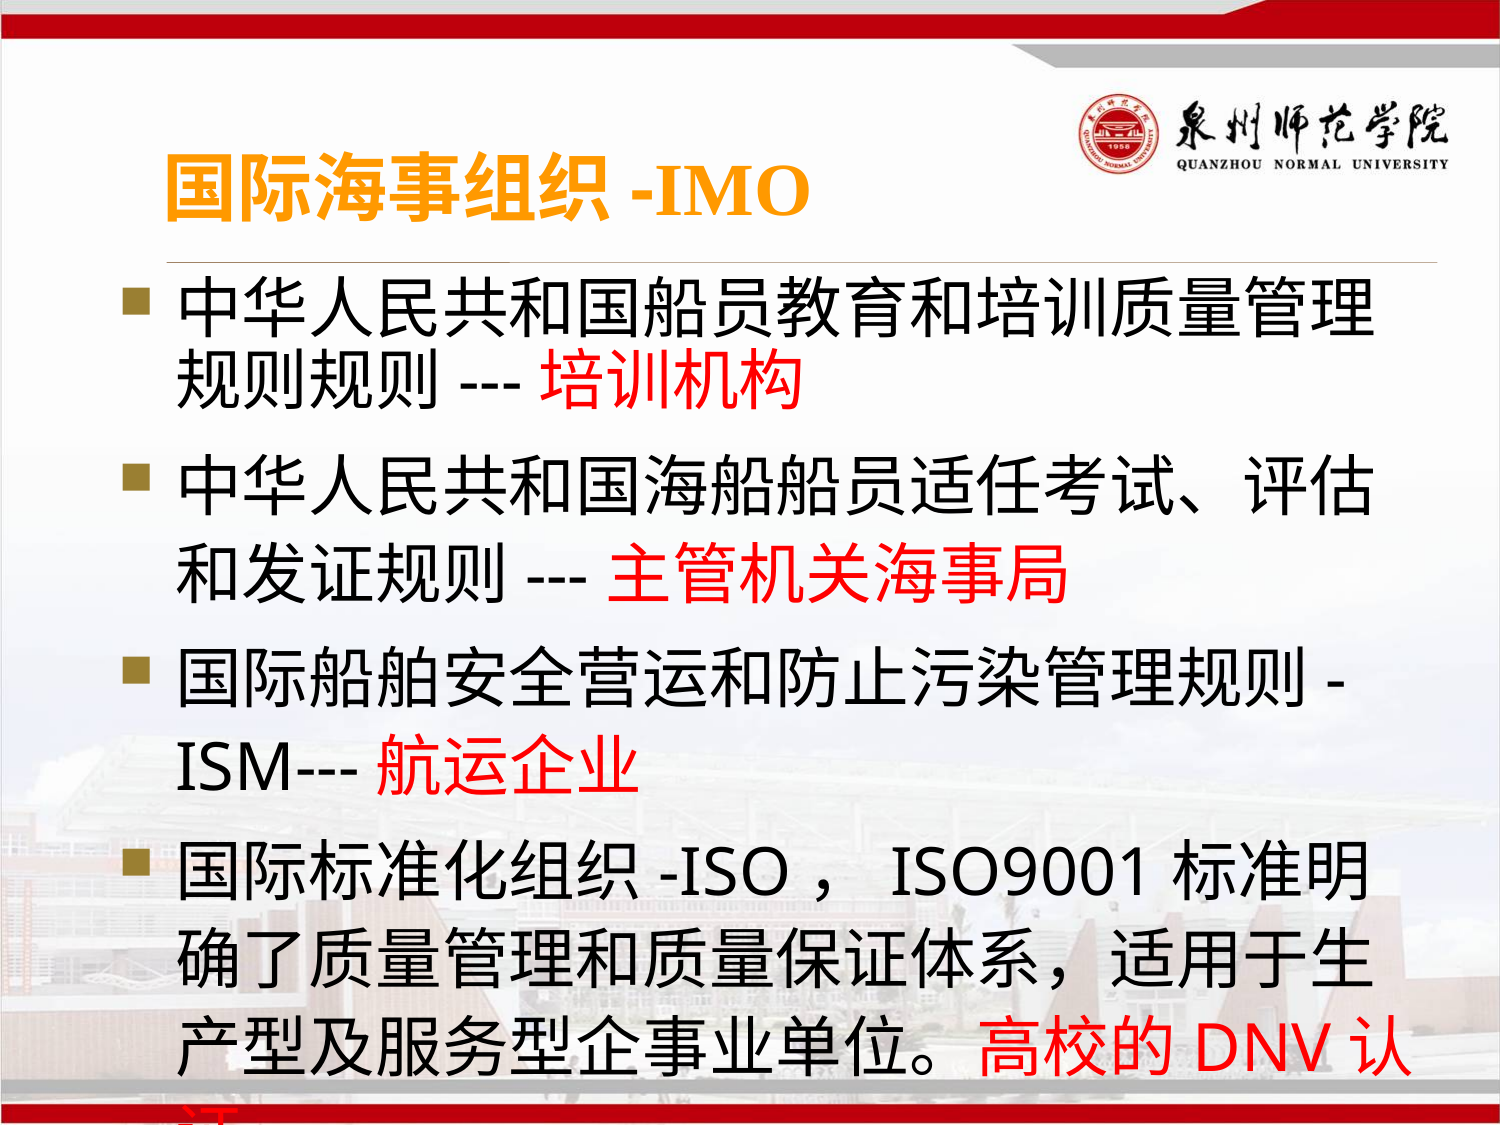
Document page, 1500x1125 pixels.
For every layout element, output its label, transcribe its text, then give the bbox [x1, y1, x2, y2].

title 国际海事组织-IMO [147, 111, 1136, 261]
list 中华人民共和国船员教育和培训质量管理规则规则---培训机构 中华人民共和国海船船员适任考试、评估和发证规则---主管机关海事局 国际船舶安全营运和防止污染管理规则-ISM---航运企业 国际标准化组织-ISO，ISO9001标准明确了质量管理和质量保证体系，适用于生产型及服务型企事业单位。高校的DNV认证。 [103, 267, 1438, 1110]
picture [0, 0, 1500, 1125]
